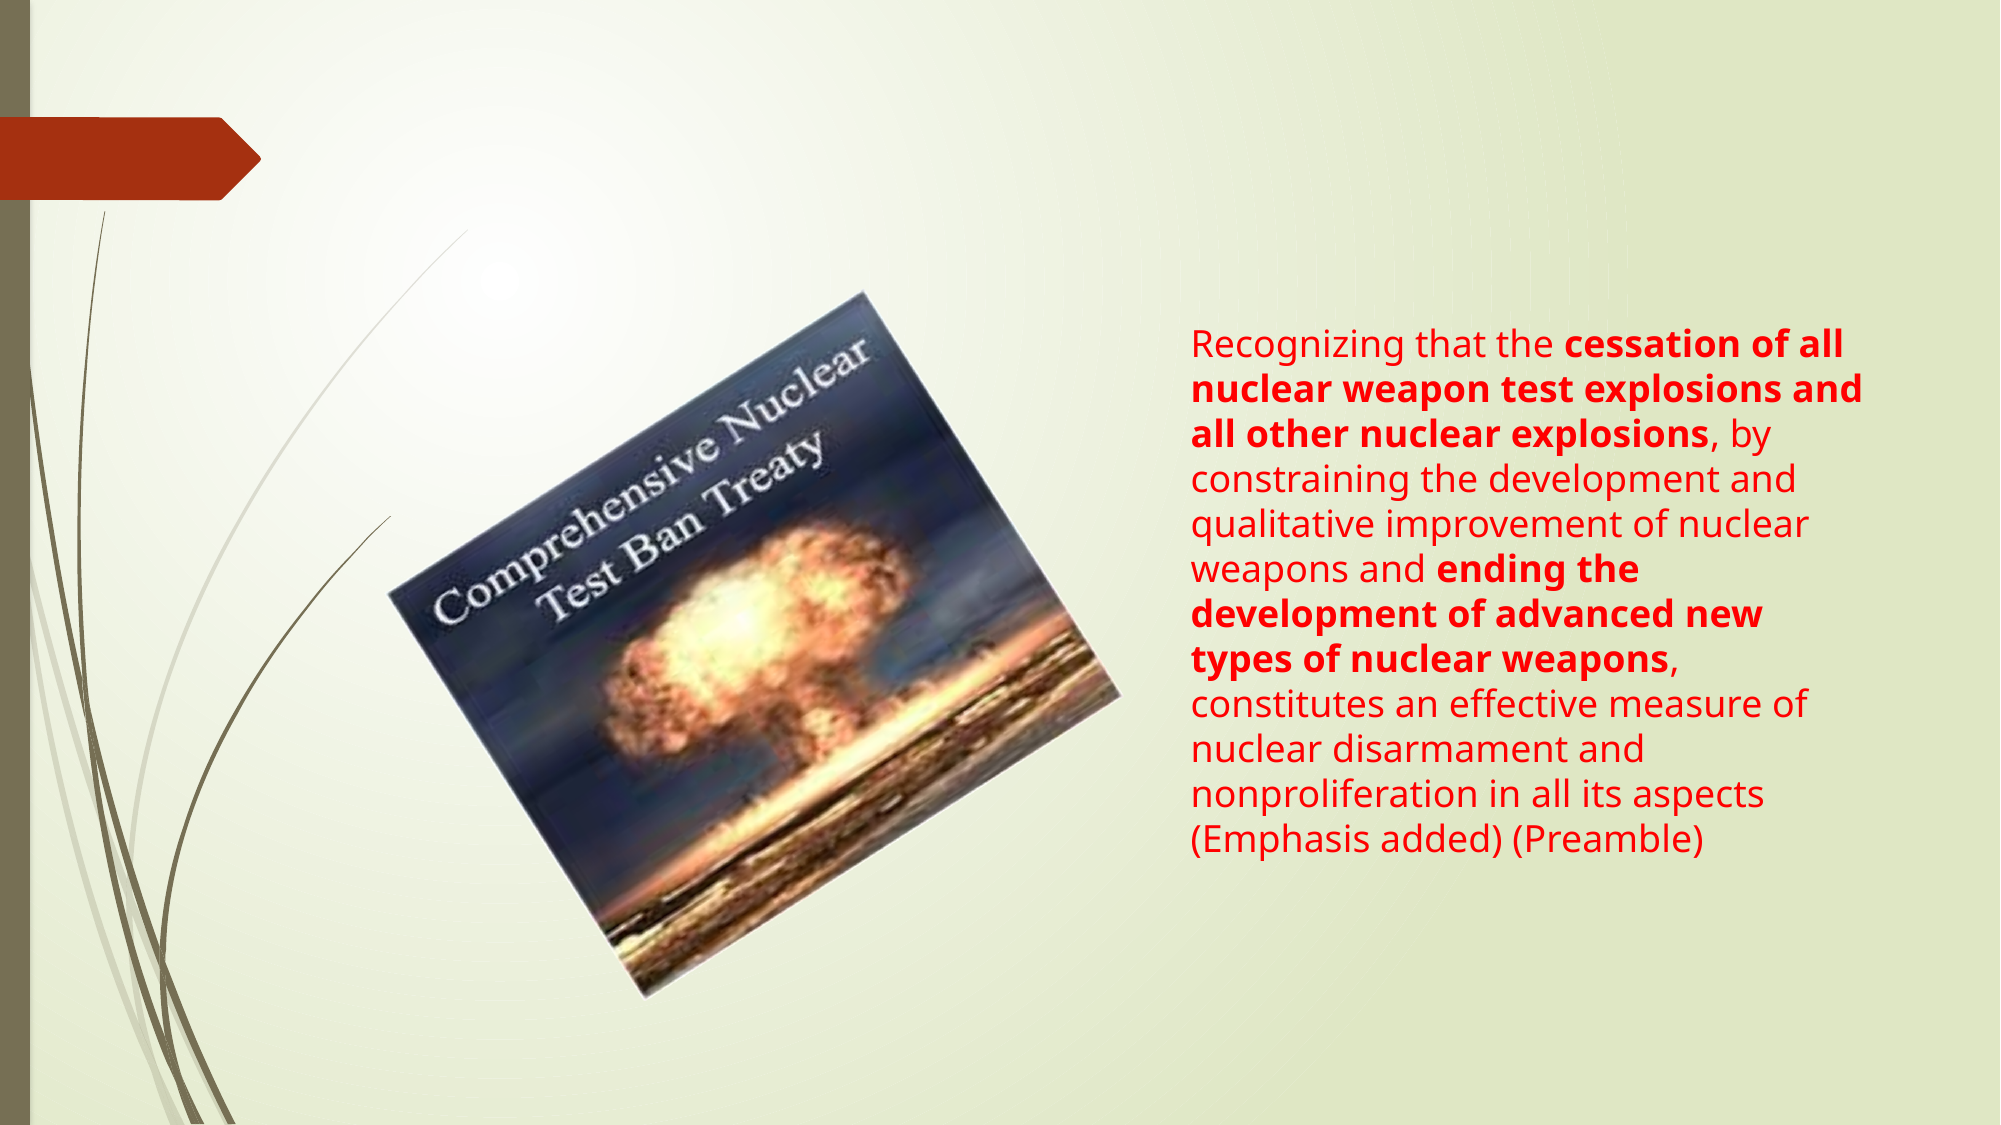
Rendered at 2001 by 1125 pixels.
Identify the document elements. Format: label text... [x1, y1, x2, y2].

picture [386, 290, 1123, 1000]
list Recognizing that the cessation of all nuclear weapon test explosions and all other nuclear explosions, by constraining the development and qualitative improvement of nuclear weapons and ending the development of advanced new types of nuclear weapons, constitutes an effective measure of nuclear disarmament and nonproliferation in all its aspects (Emphasis added) (Preamble) [1175, 312, 1888, 968]
